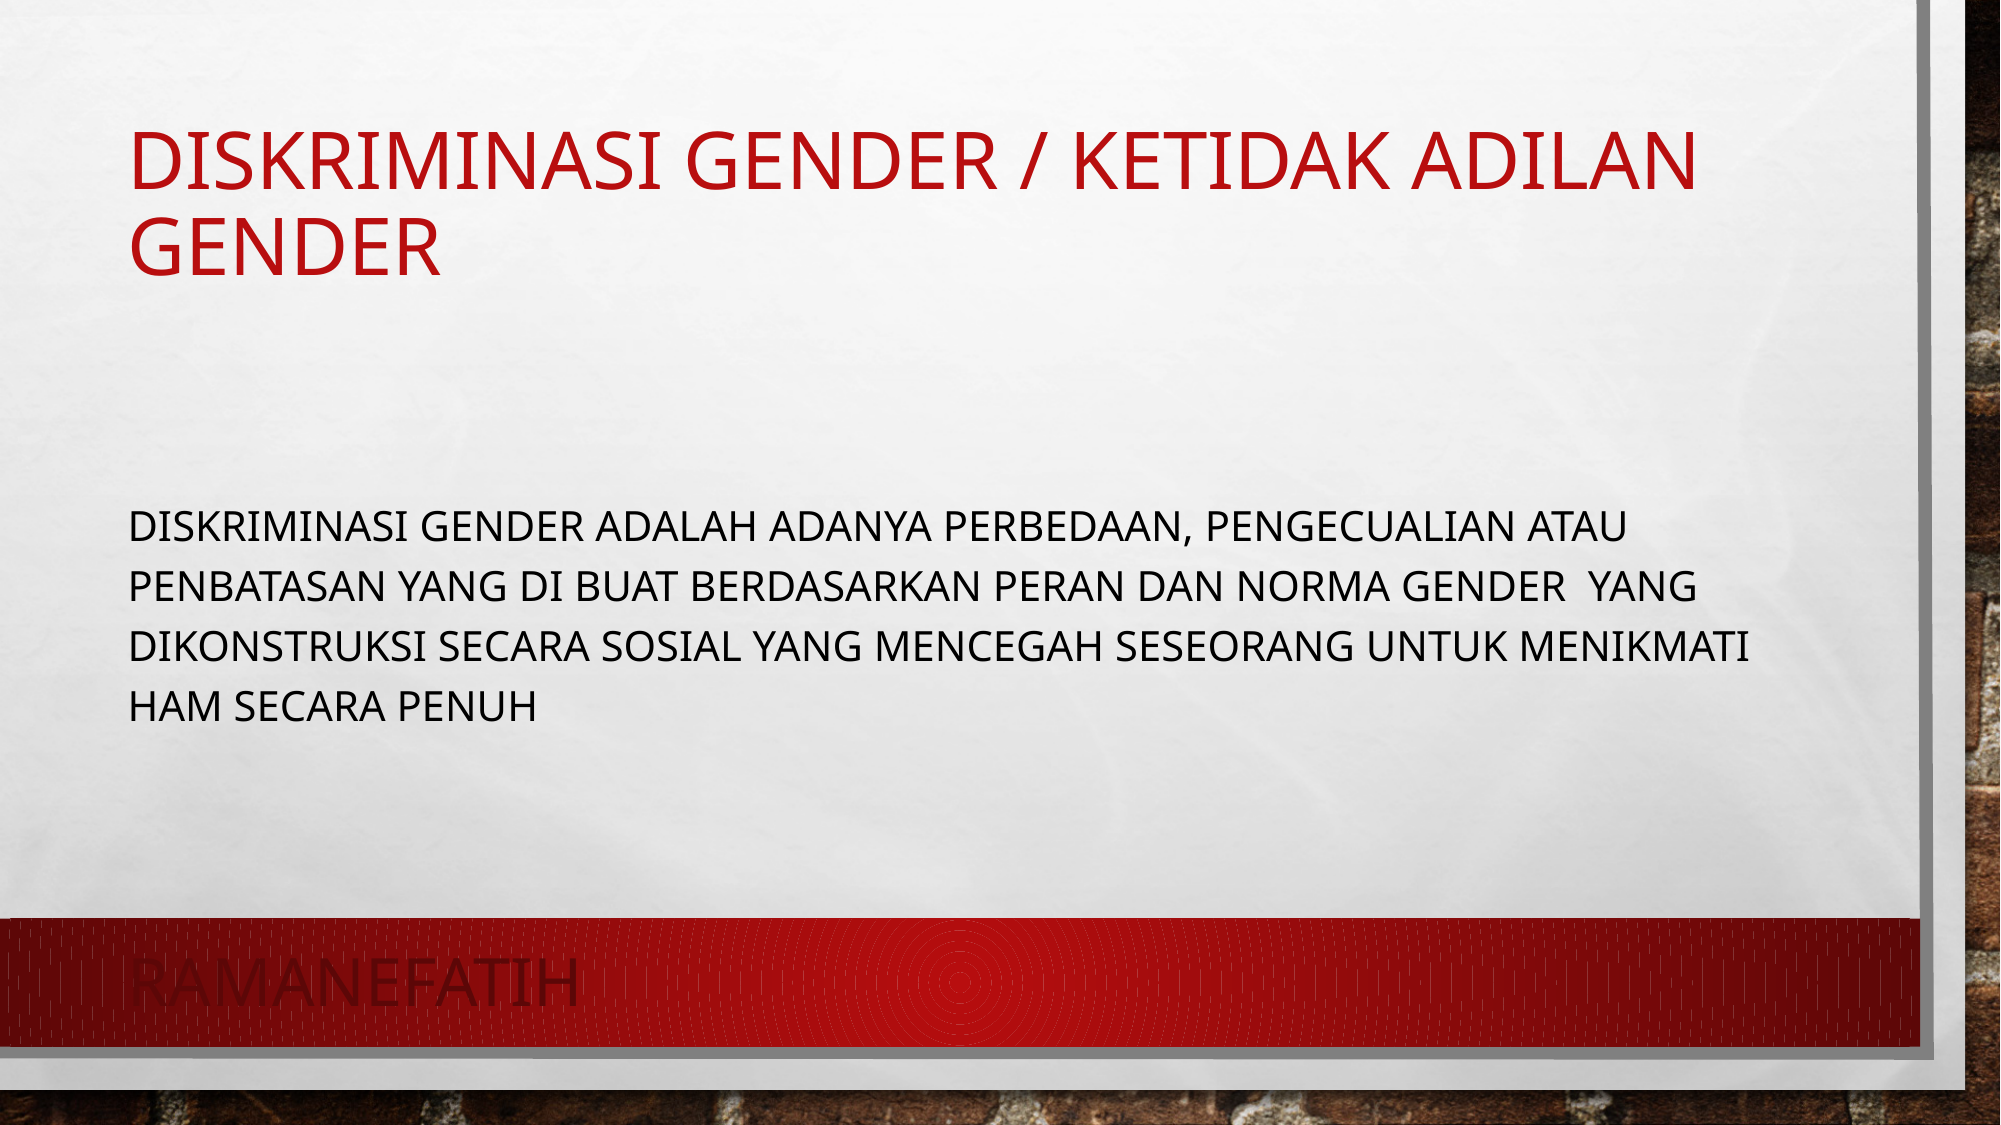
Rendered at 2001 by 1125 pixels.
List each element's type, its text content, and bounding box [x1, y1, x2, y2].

footer Ramanefatih [112, 944, 1015, 1027]
list Diskriminasi Gender adalah adanya perbedaan, pengecualian atau penbatasan yang di buat berdasarkan peran dan norma gender yang dikonstruksi secara sosial yang mencegah seseorang untuk menikmati HAM secara penuh [112, 338, 1818, 882]
title Diskriminasi Gender / Ketidak adilan Gender [112, 112, 1818, 302]
picture [0, 0, 2000, 1125]
